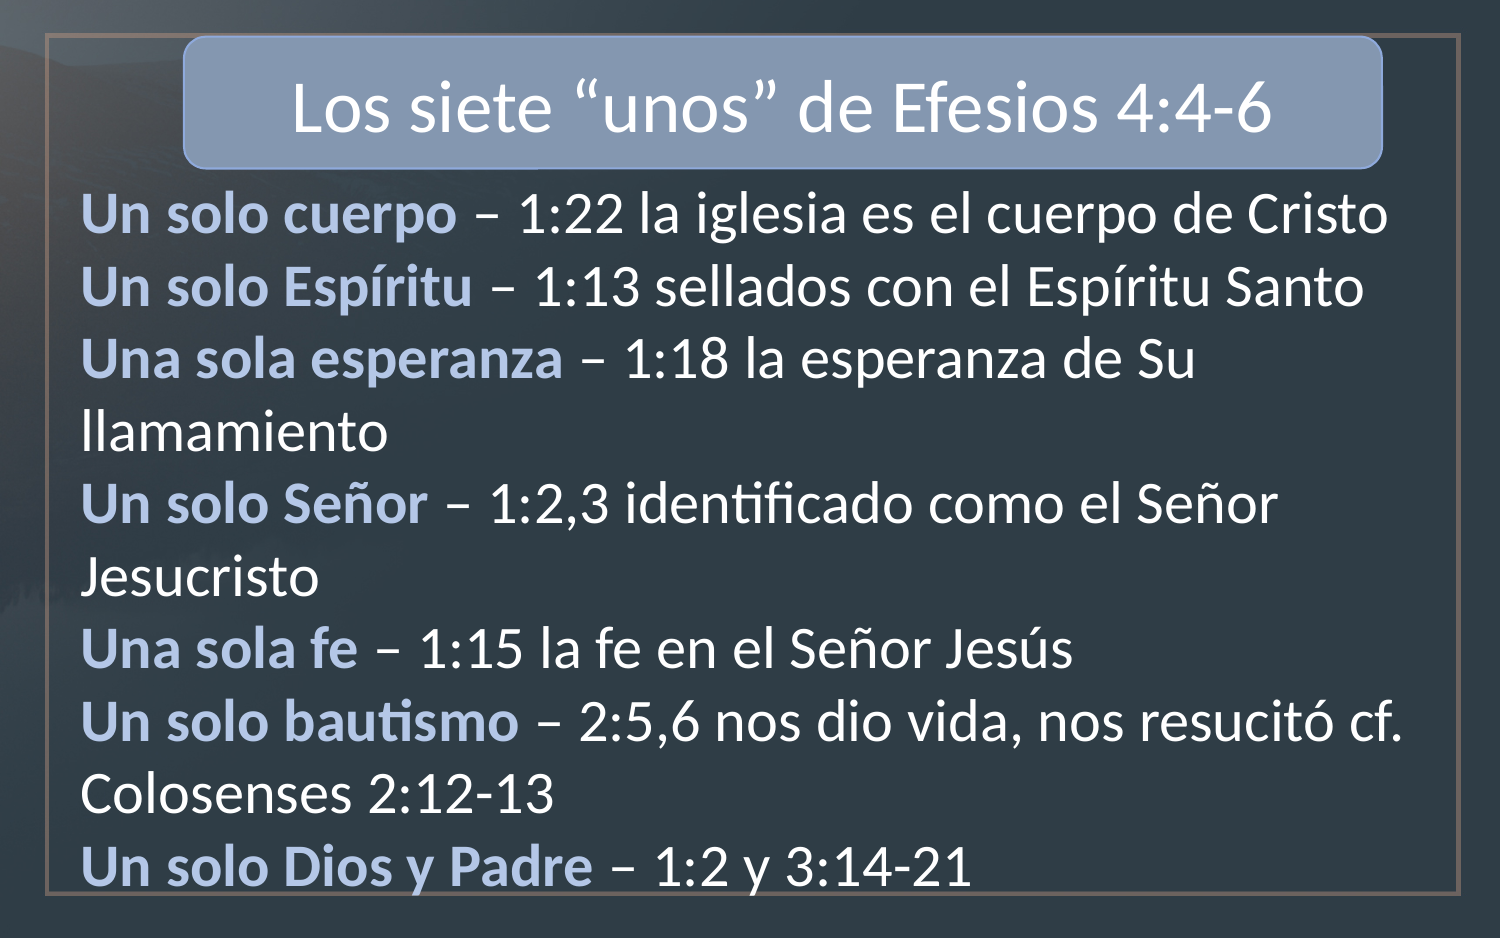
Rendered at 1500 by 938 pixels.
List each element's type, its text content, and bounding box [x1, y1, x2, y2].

picture [0, 0, 1500, 938]
text_box Los siete “unos” de Efesios 4:4-6 [182, 35, 1384, 170]
text_box Un solo cuerpo – 1:22 la iglesia es el cuerpo de Cristo Un solo Espíritu – 1:13 sellados con el Espíritu Santo Una sola esperanza – 1:18 la esperanza de Su llamamiento Un solo Señor – 1:2,3 identificado como el Señor Jesucristo Una sola fe – 1:15 la fe en el Señor Jesús Un solo bautismo – 2:5,6 nos dio vida, nos resucitó cf. Colosenses 2:12-13 Un solo Dios y Padre – 1:2 y 3:14-21 [65, 166, 1500, 906]
